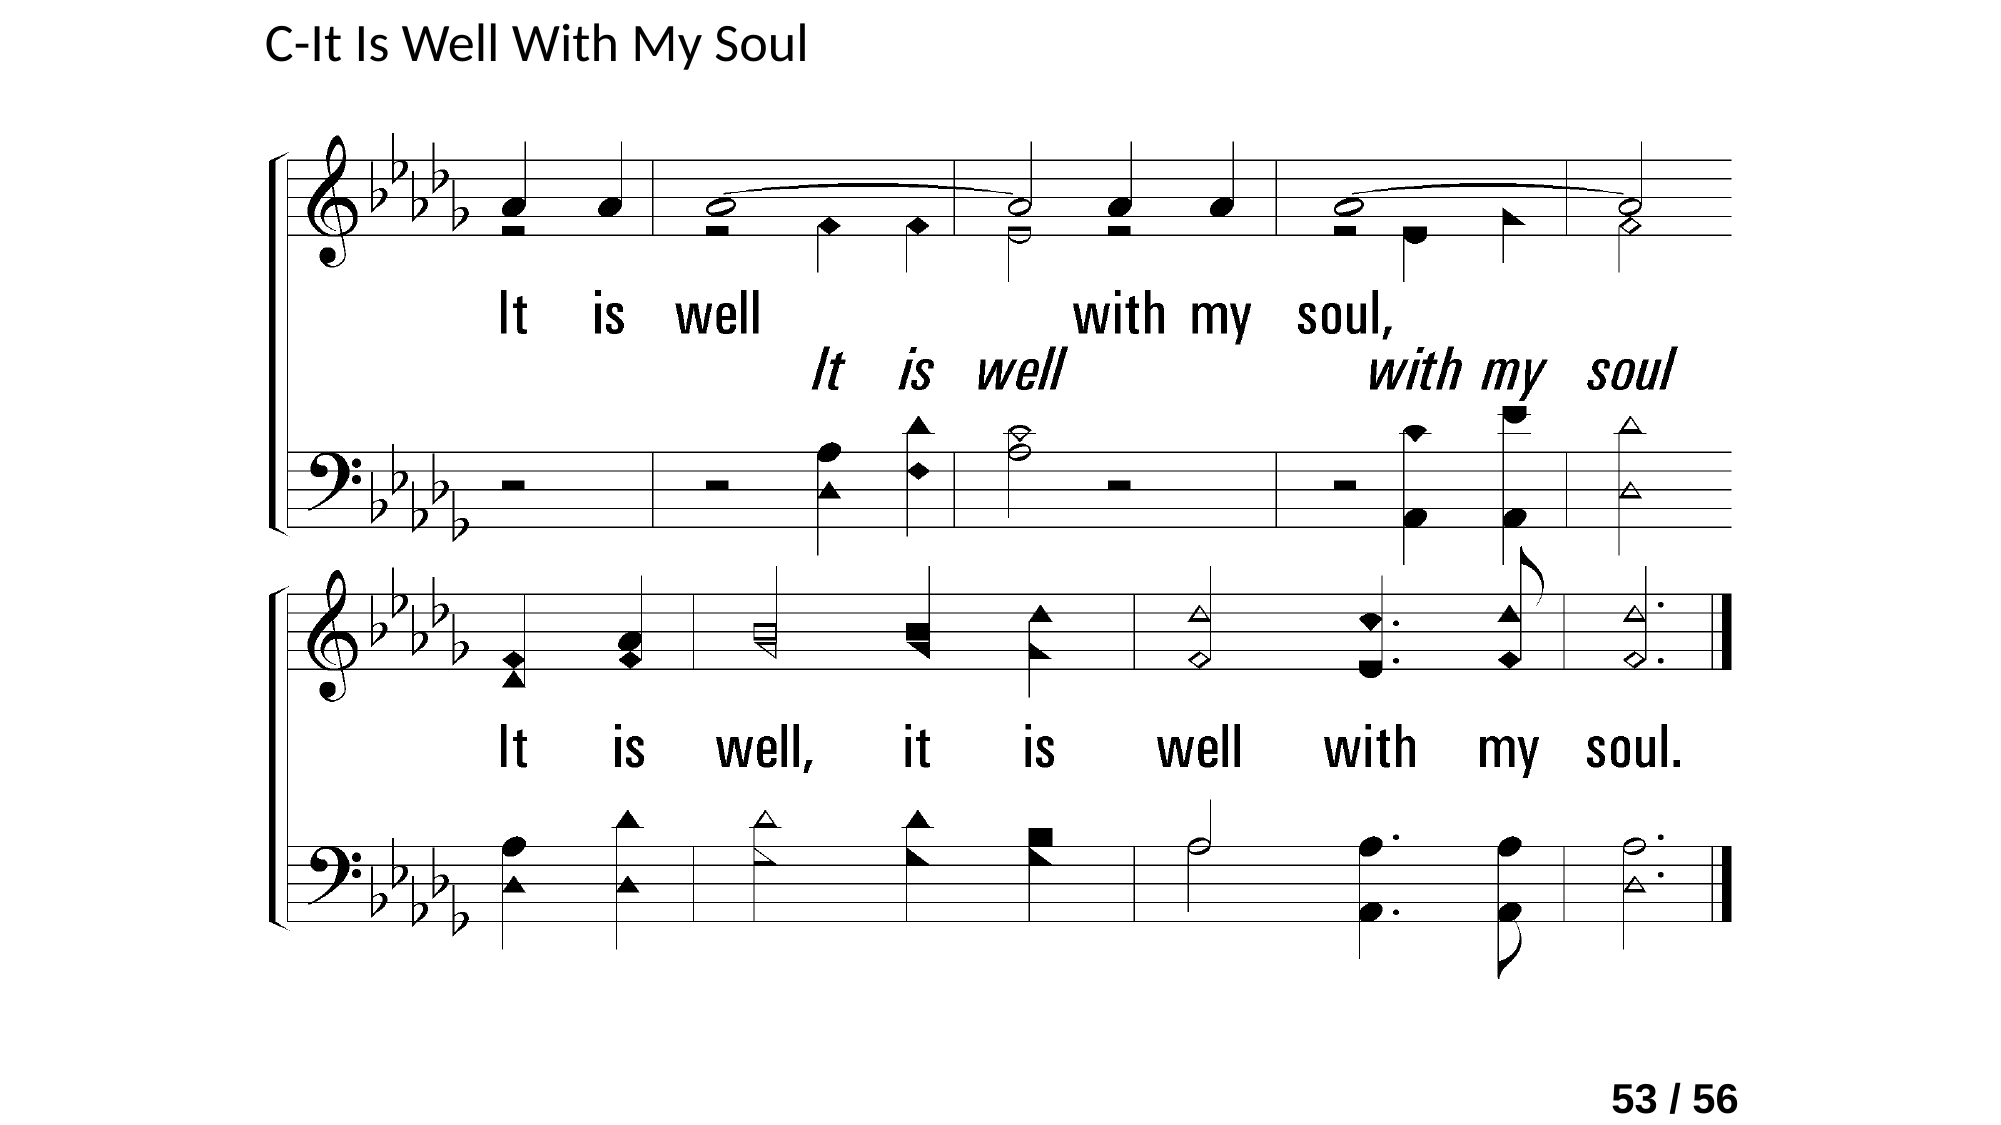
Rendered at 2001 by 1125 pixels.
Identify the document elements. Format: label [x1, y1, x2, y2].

picture [249, 0, 1751, 1125]
